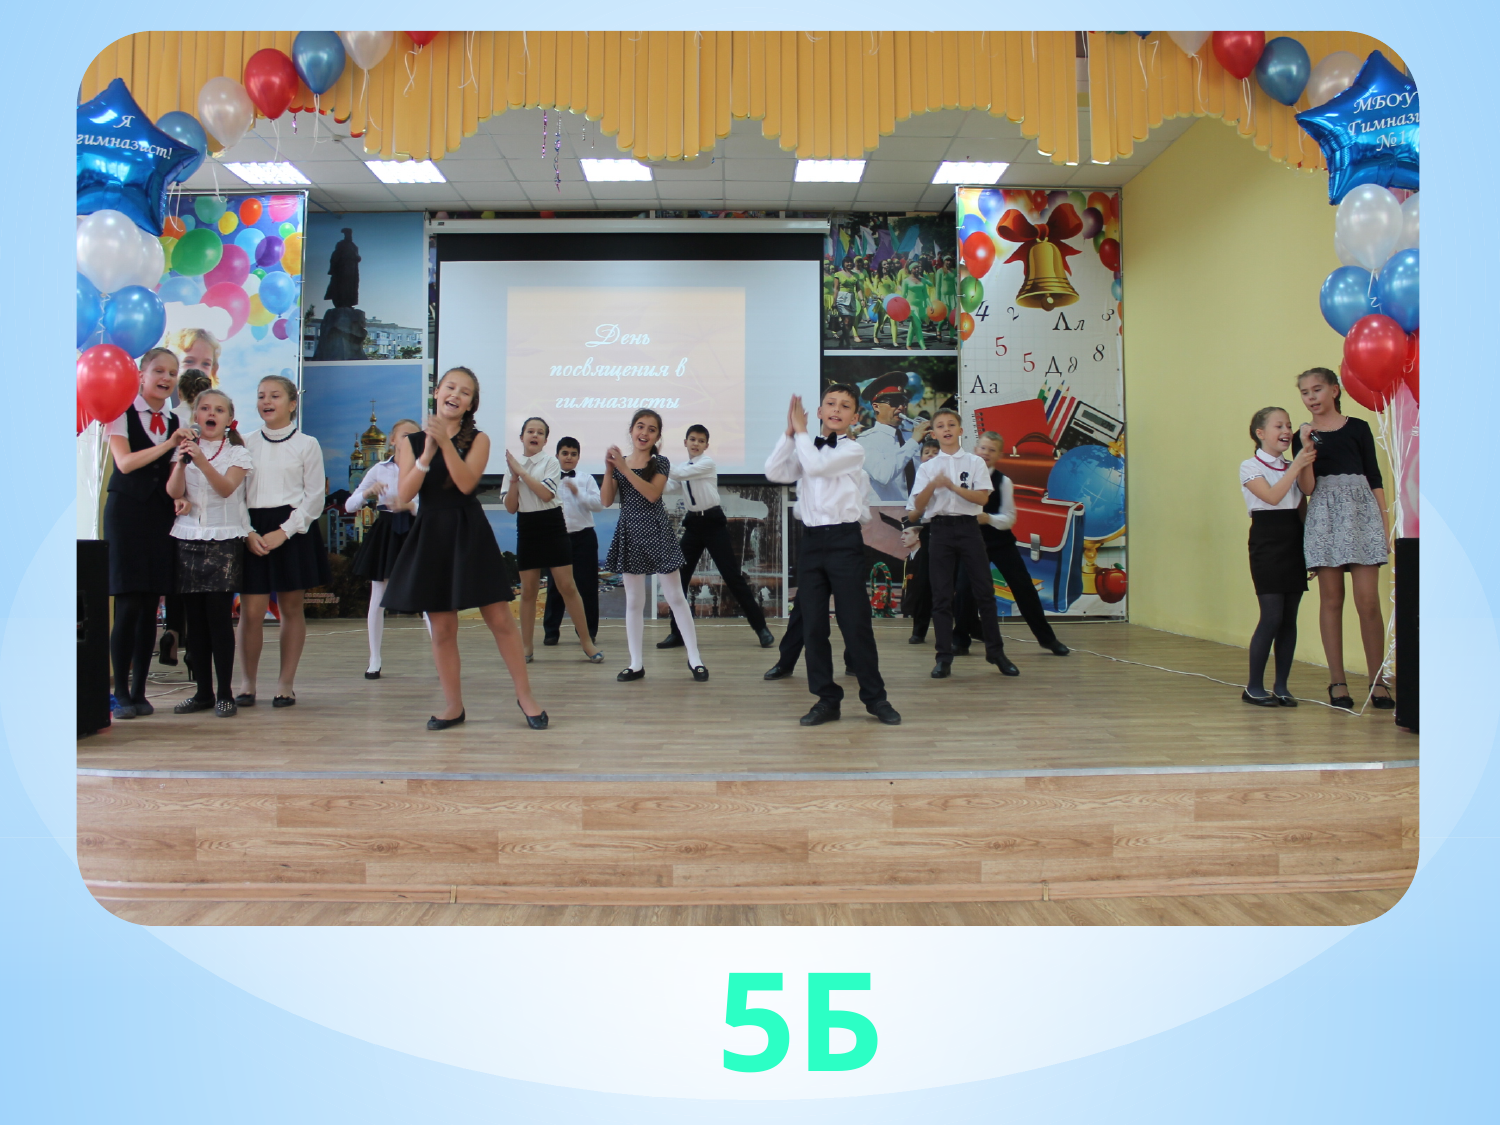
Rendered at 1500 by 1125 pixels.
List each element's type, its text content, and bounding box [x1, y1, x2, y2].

picture [76, 30, 1420, 927]
text_box 5Б [702, 934, 900, 1106]
